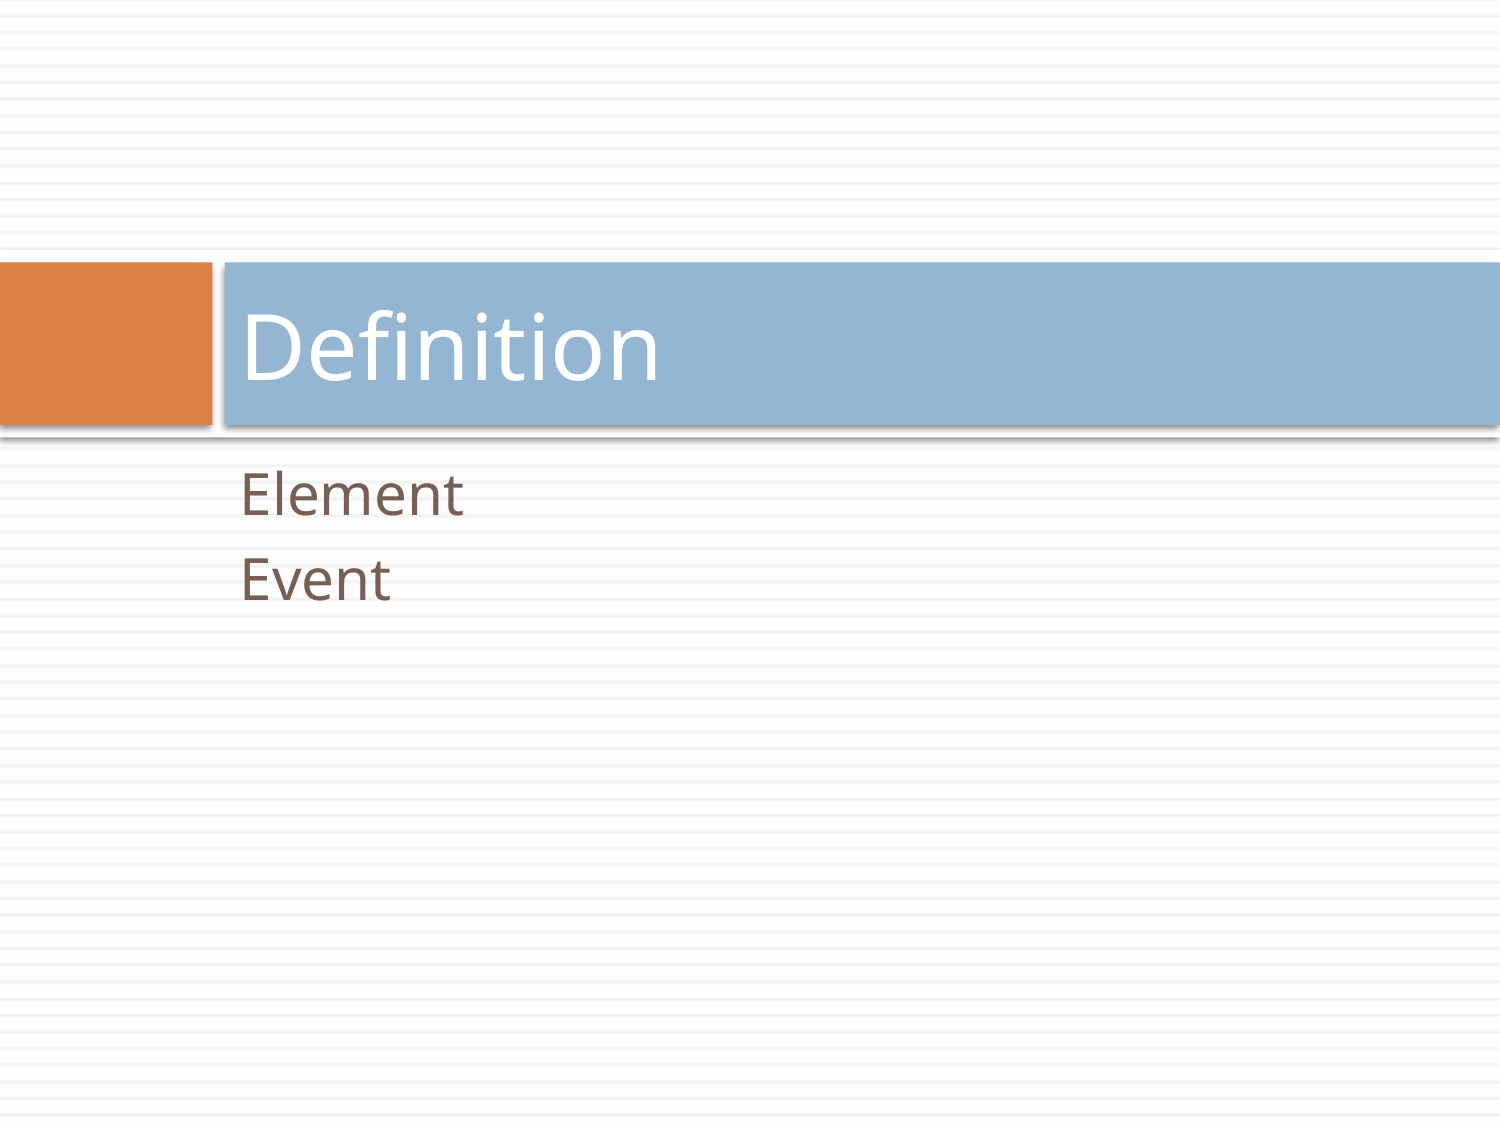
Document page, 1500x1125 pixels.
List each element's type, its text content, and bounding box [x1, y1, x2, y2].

title Definition [225, 262, 1475, 425]
list Element Event [225, 450, 1394, 725]
